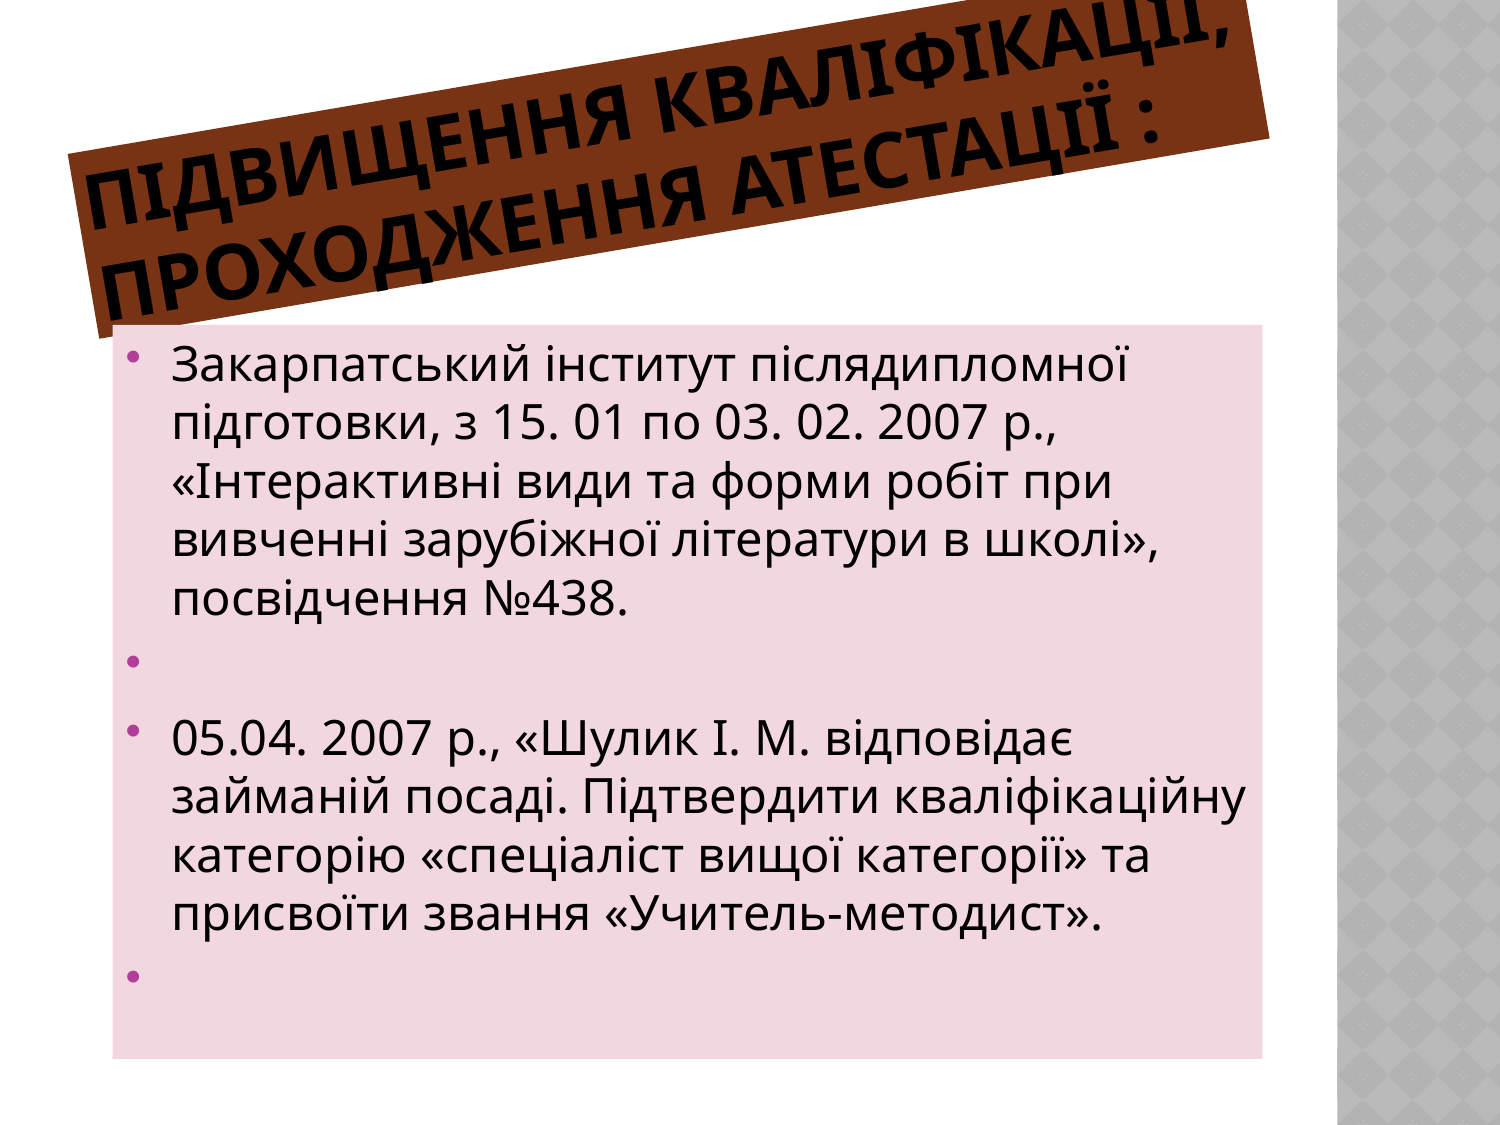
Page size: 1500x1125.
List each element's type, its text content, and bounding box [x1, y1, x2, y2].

title Підвищення кваліфікації, Проходження атестації : [67, 0, 1270, 339]
list Закарпатський інститут післядипломної підготовки, з 15. 01 по 03. 02. 2007 р., «Інтерактивні види та форми робіт при вивченні зарубіжної літератури в школі», посвідчення №438. 05.04. 2007 р., «Шулик І. М. відповідає займаній посаді. Підтвердити кваліфікаційну категорію «спеціаліст вищої категорії» та присвоїти звання «Учитель-методист». [112, 324, 1263, 1059]
